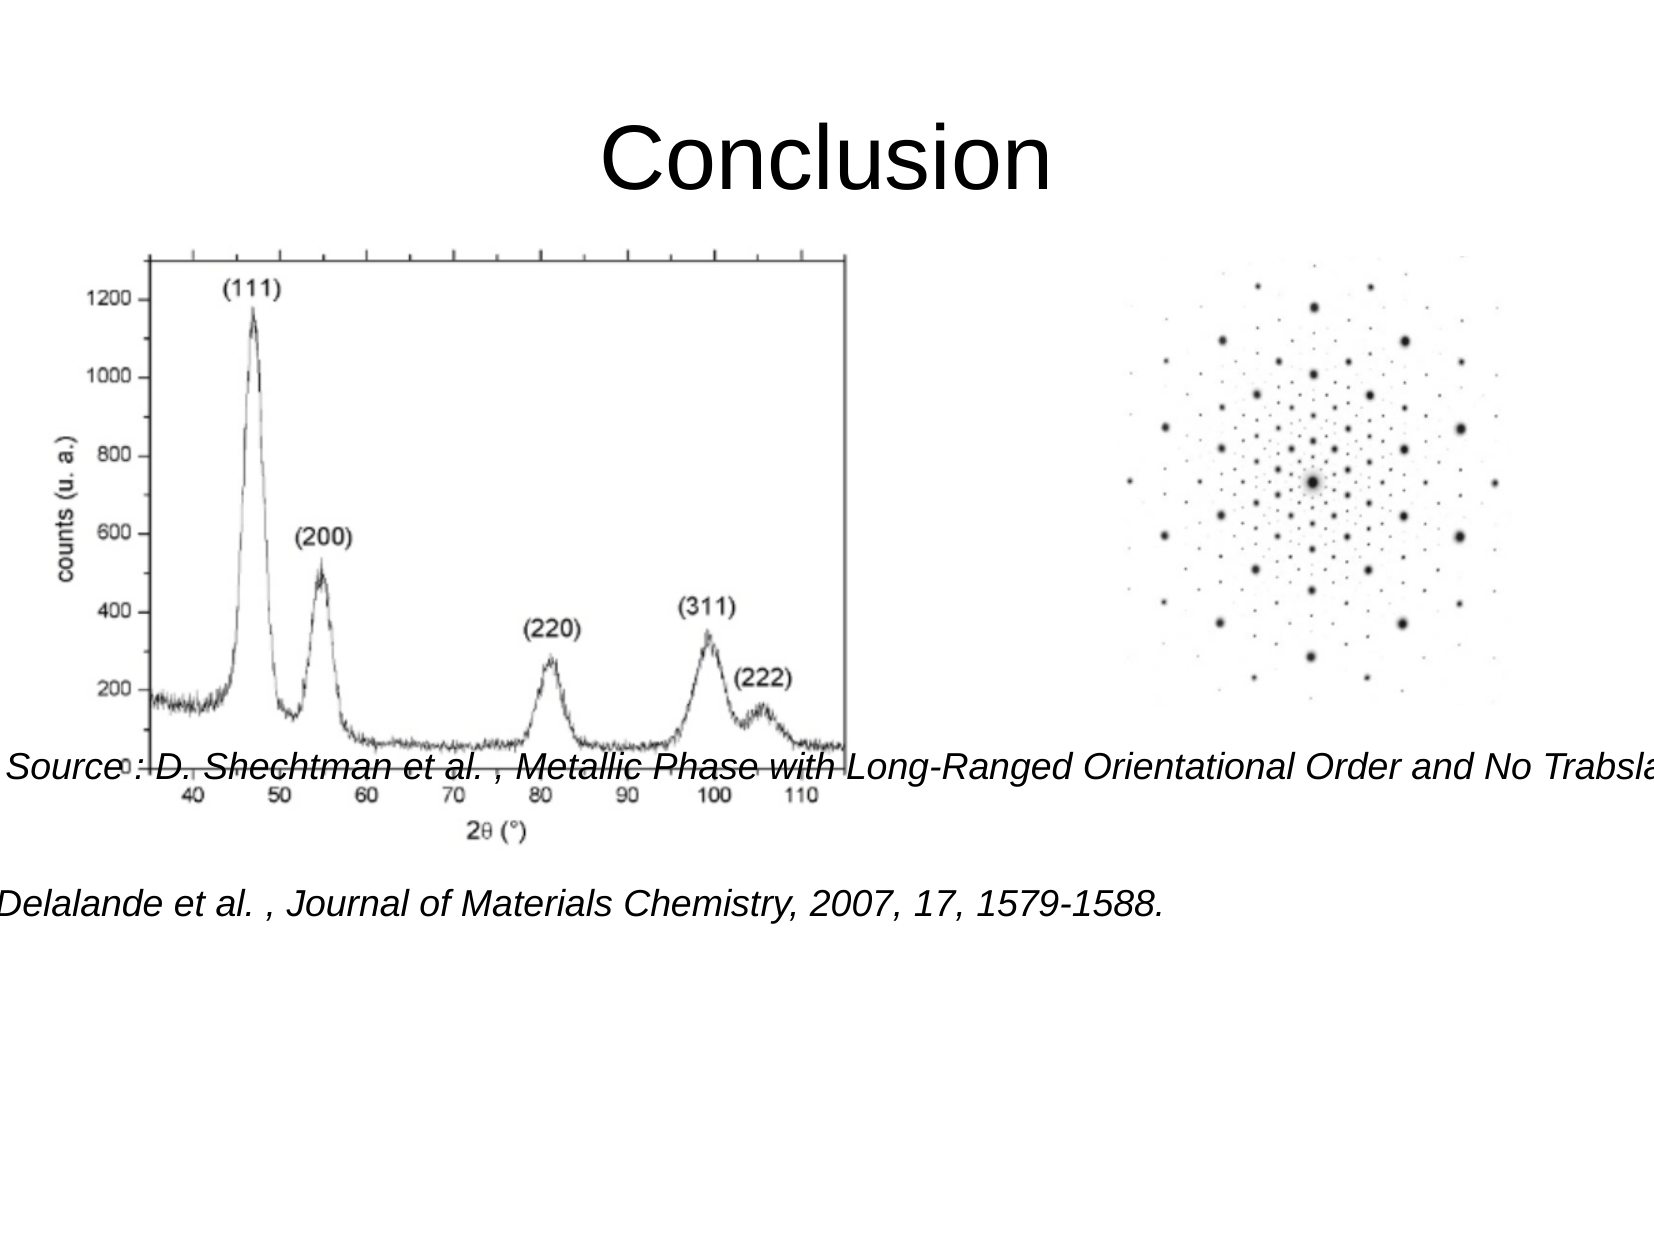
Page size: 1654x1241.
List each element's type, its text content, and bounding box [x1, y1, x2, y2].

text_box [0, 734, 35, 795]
picture [1116, 256, 1512, 706]
picture [35, 236, 893, 858]
text_box Source : M. Delalande et al. , Journal of Materials Chemistry, 2007, 17, 1579-1588. [0, 871, 1181, 932]
text_box Source : D. Shechtman et al. , Metallic Phase with Long-Ranged Orientational Order and No Trabslational Symmetry, Phys. Rev. Lett., volume 53, p. 1951, 1984. [893, 734, 1654, 795]
title Conclusion [82, 49, 1571, 257]
